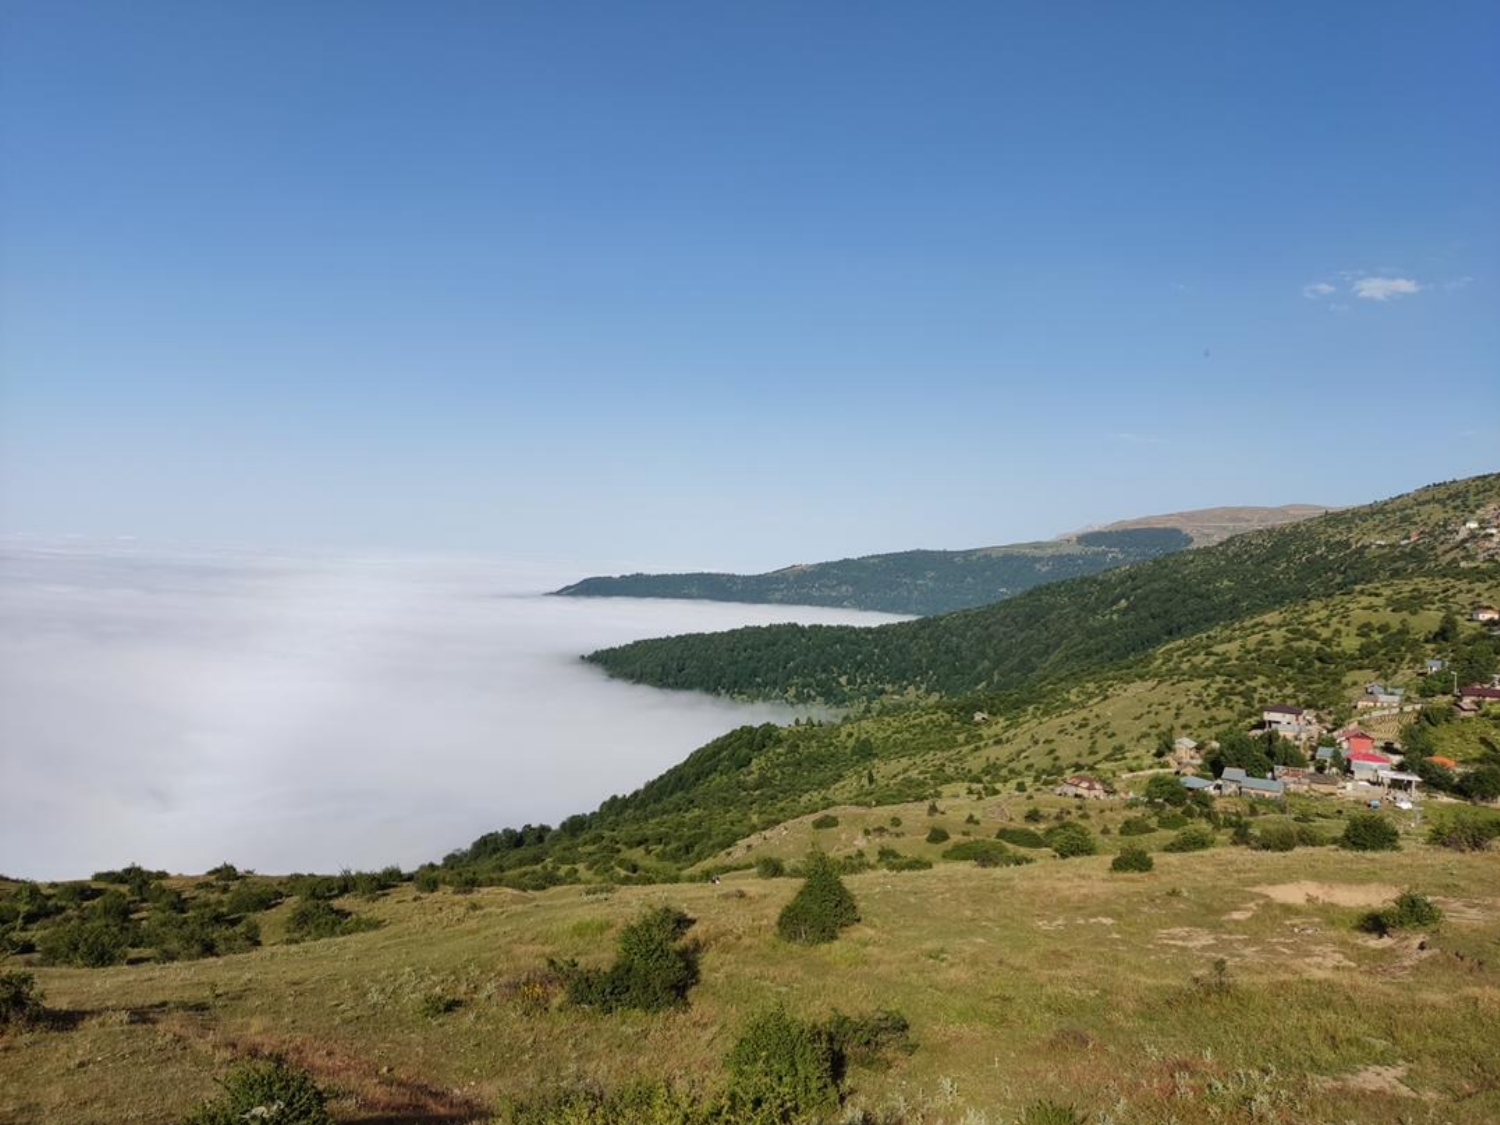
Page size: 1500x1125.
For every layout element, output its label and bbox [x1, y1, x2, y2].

list [0, 0, 1500, 1125]
